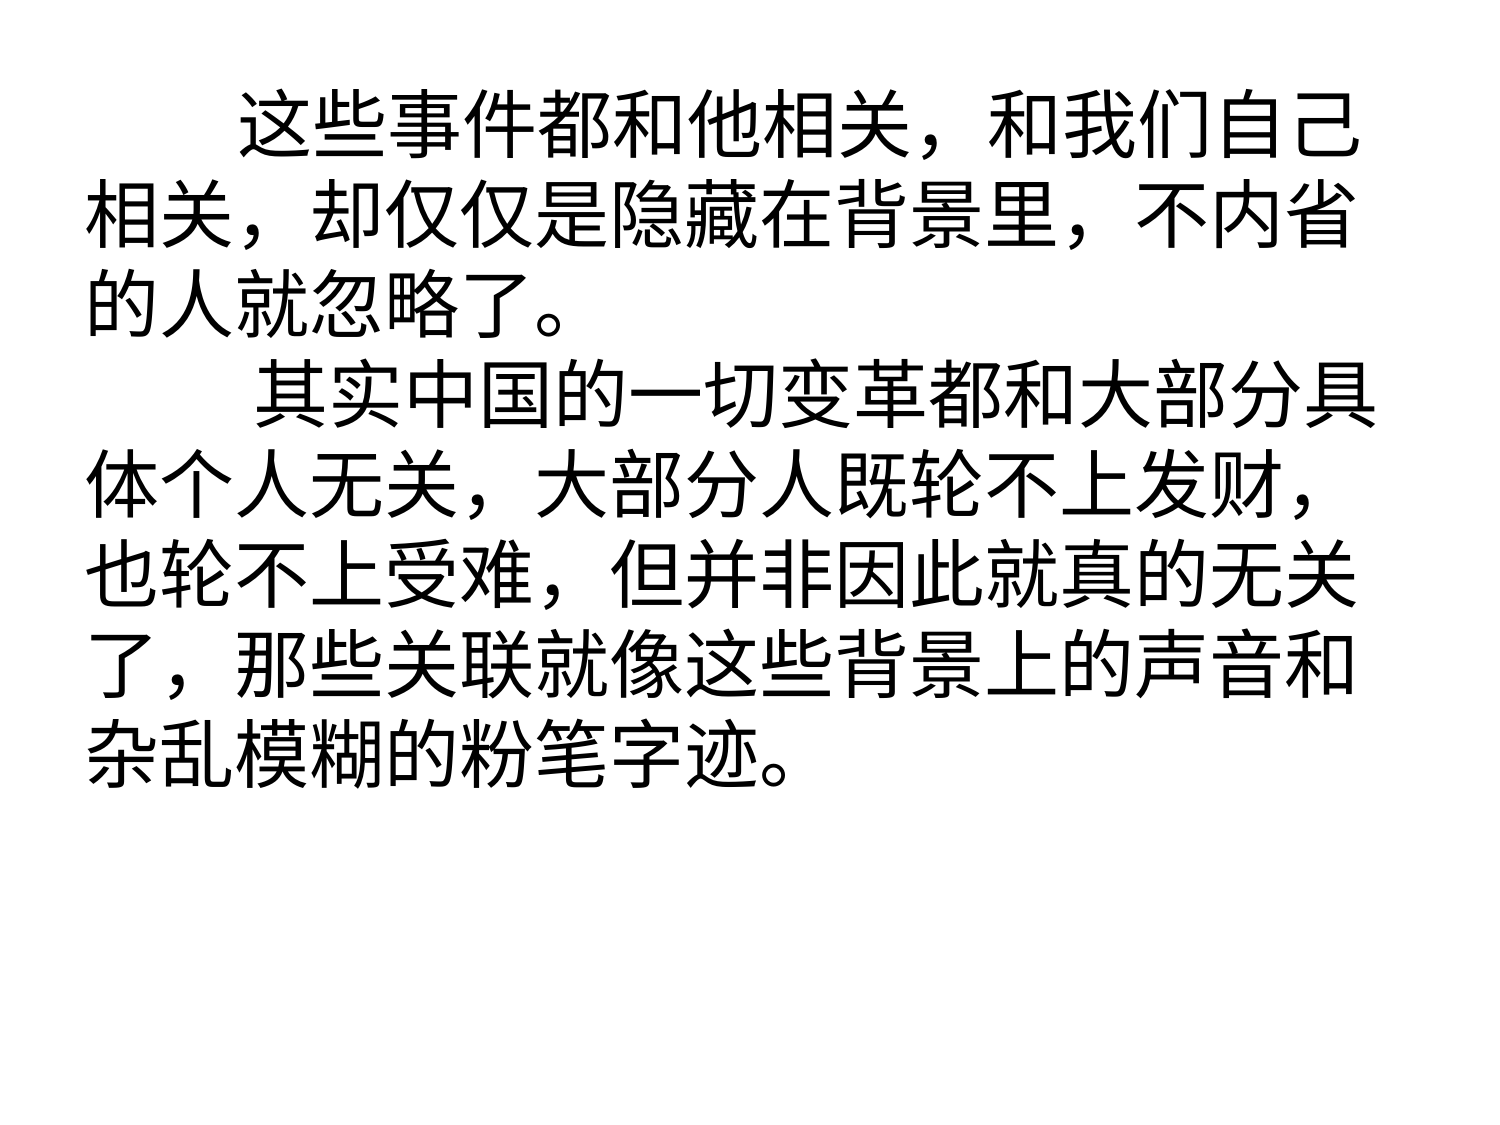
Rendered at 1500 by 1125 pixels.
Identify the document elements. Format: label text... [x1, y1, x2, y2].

text_box 这些事件都和他相关，和我们自己相关，却仅仅是隐藏在背景里，不内省的人就忽略了。 其实中国的一切变革都和大部分具体个人无关，大部分人既轮不上发财，也轮不上受难，但并非因此就真的无关了，那些关联就像这些背景上的声音和杂乱模糊的粉笔字迹。 [70, 70, 1430, 940]
